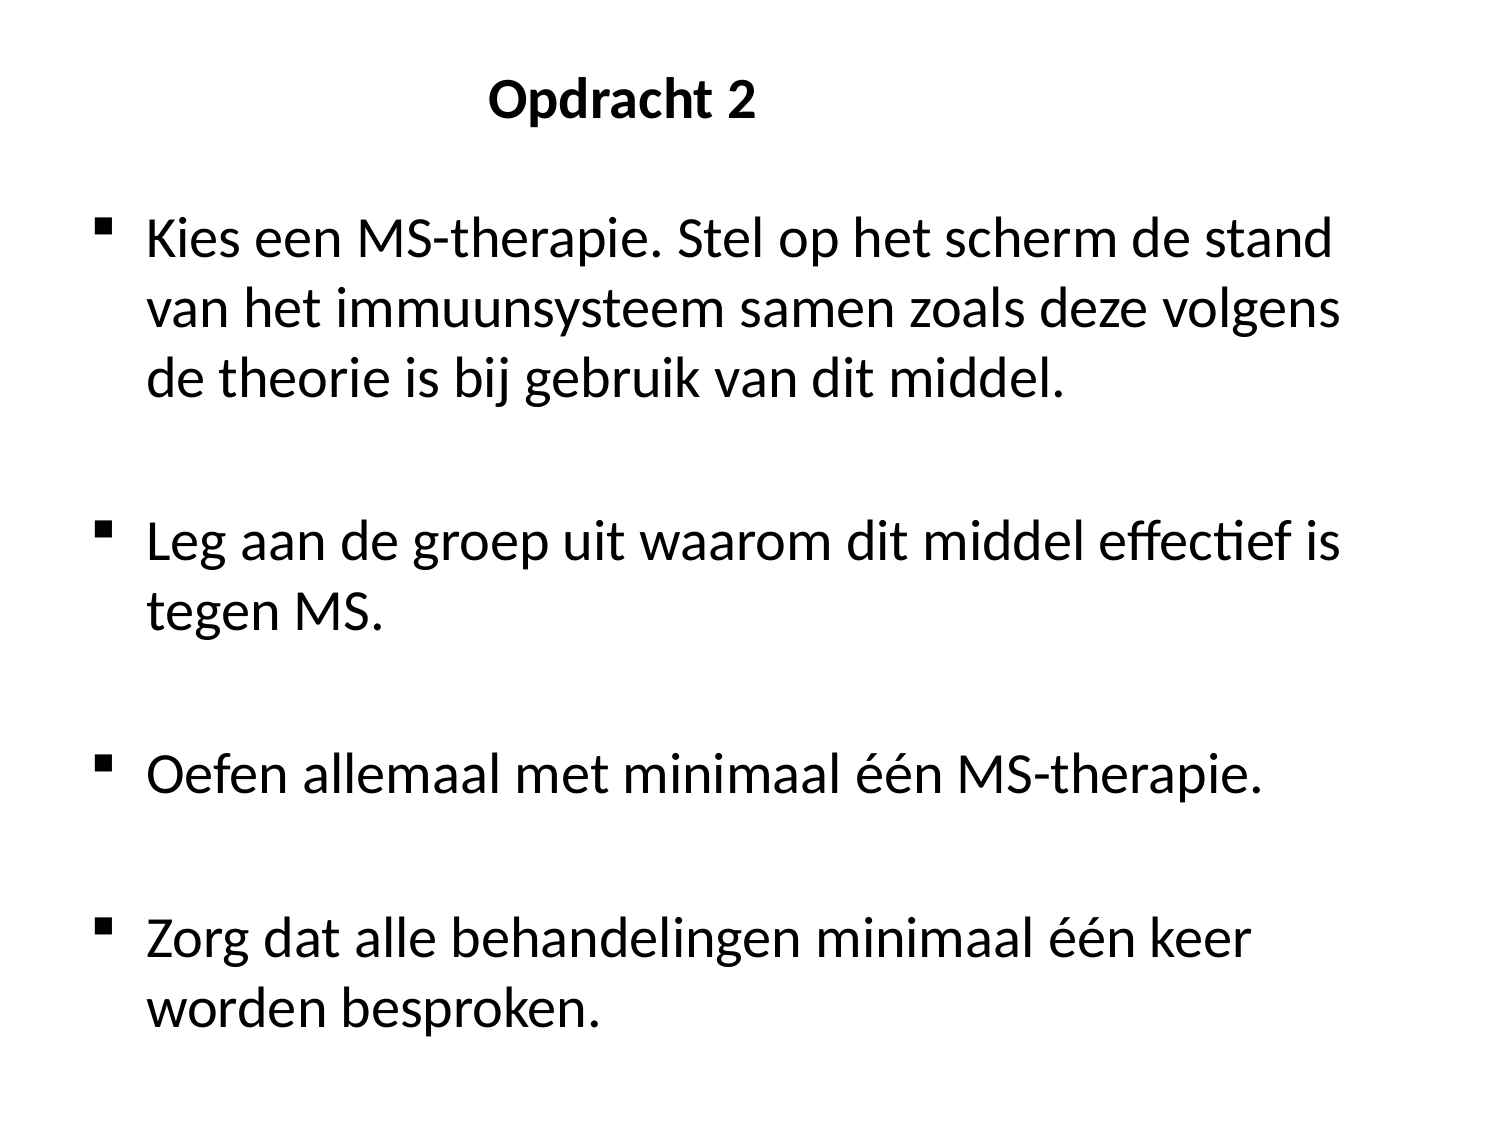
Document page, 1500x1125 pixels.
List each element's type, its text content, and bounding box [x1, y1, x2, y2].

list Kies een MS-therapie. Stel op het scherm de stand van het immuunsysteem samen zoals deze volgens de theorie is bij gebruik van dit middel. Leg aan de groep uit waarom dit middel effectief is tegen MS. Oefen allemaal met minimaal één MS-therapie. Zorg dat alle behandelingen minimaal één keer worden besproken. [75, 191, 1425, 934]
title Opdracht 2 [75, 45, 1171, 146]
